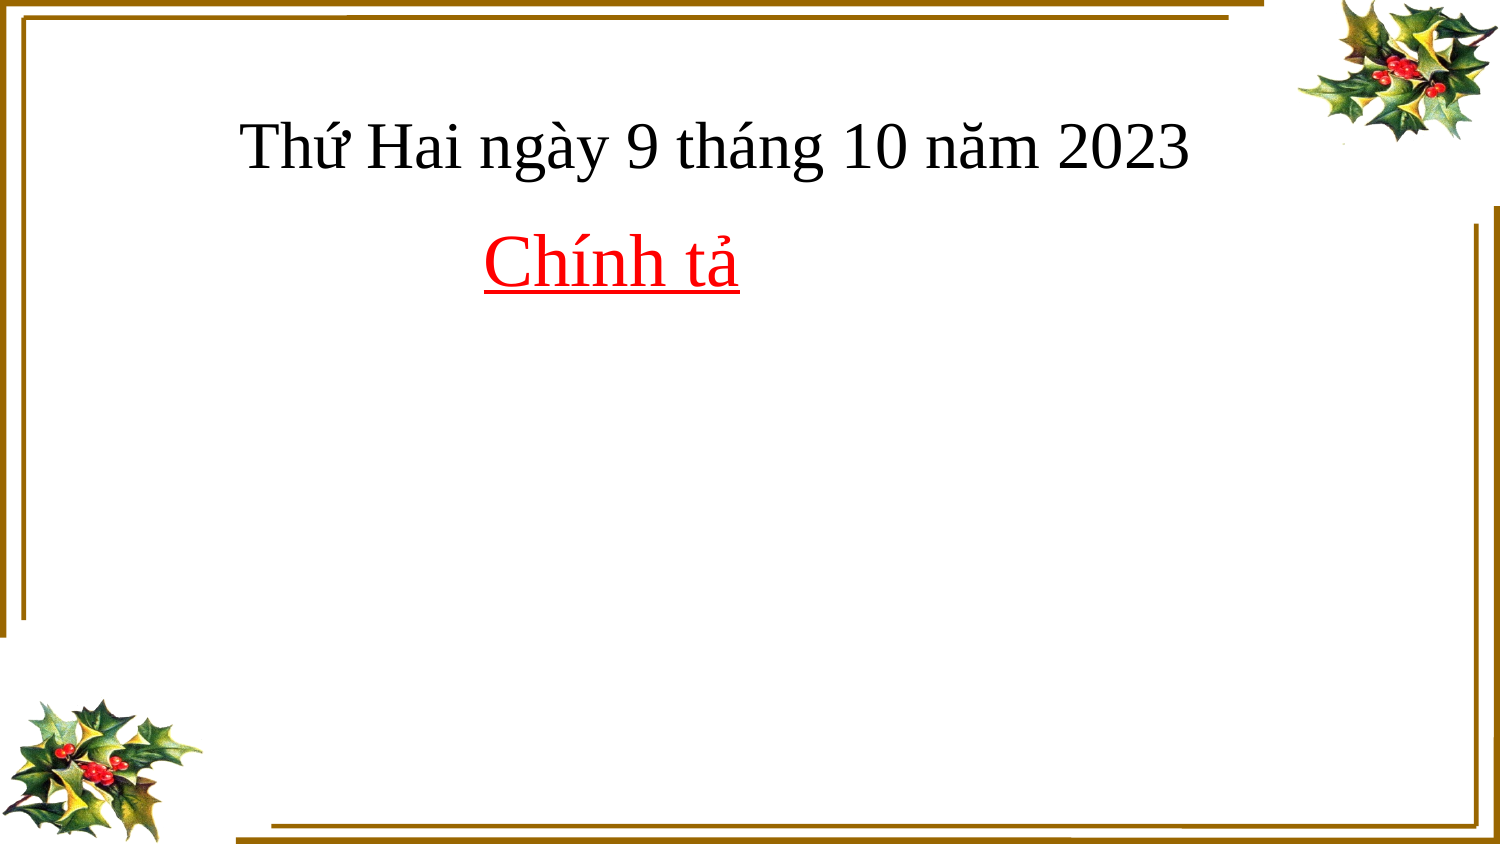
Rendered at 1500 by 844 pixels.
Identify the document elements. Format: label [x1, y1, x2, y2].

text_box [0, 0, 1500, 844]
